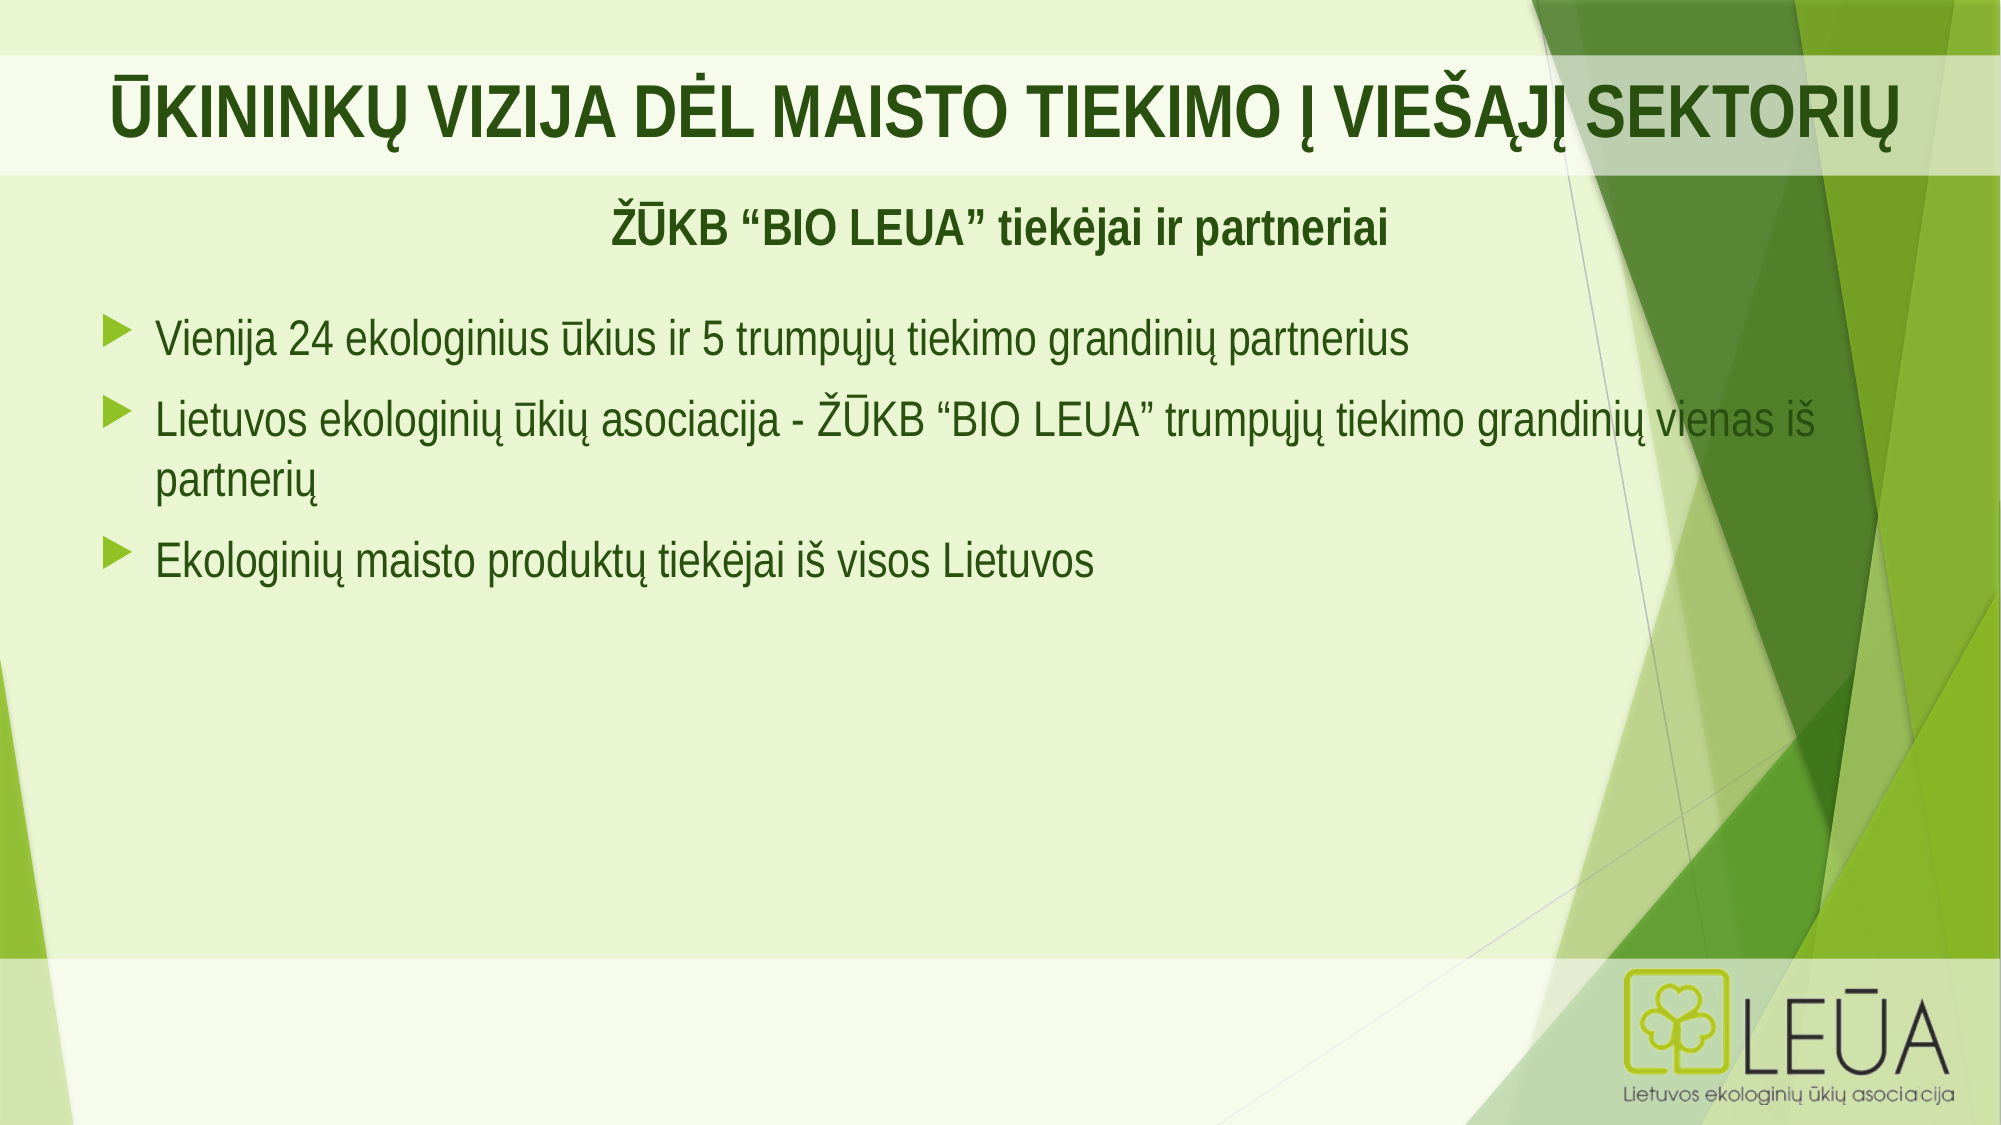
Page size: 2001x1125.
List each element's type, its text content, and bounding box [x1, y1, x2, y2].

picture [1624, 968, 1954, 1105]
text_box [0, 957, 2000, 1125]
list Vienija 24 ekologinius ūkius ir 5 trumpųjų tiekimo grandinių partnerius Lietuvos ekologinių ūkių asociacija - ŽŪKB “BIO LEUA” trumpųjų tiekimo grandinių vienas iš partnerių Ekologinių maisto produktų tiekėjai iš visos Lietuvos [84, 298, 1954, 618]
text_box Ūkininkų vizija dėl maisto tiekimo į viešąjį sektorių [0, 55, 2000, 176]
text_box ŽŪKB “BIO LEUA” tiekėjai ir partneriai [0, 185, 2000, 281]
